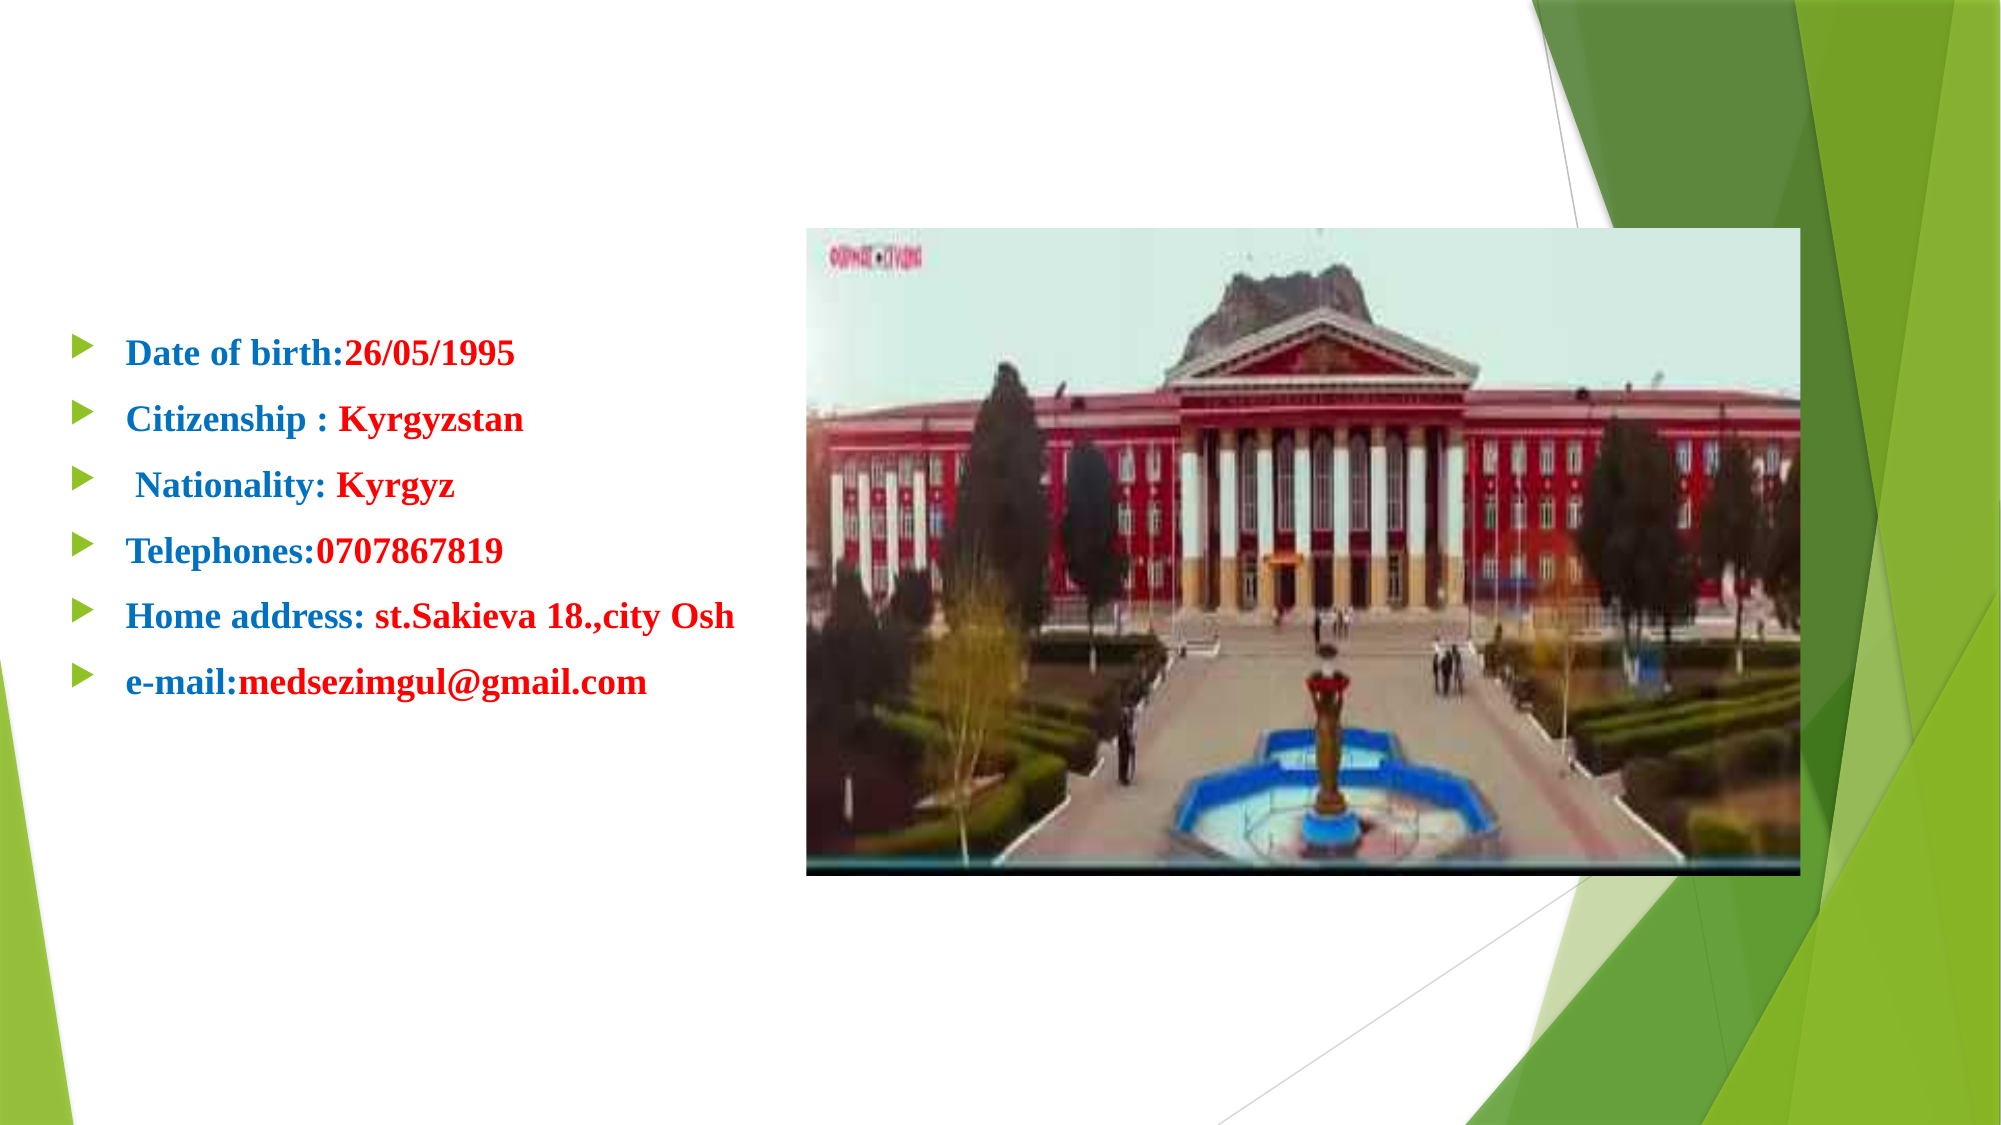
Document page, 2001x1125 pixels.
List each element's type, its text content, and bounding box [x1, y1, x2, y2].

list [805, 228, 1801, 877]
list Date of birth:26/05/1995 Citizenship : Kyrgyzstan Nationality: Kyrgyz Telephones:0707867819 Home address: st.Sakieva 18.,city Osh e-mail:medsezimgul@gmail.com [54, 320, 800, 741]
